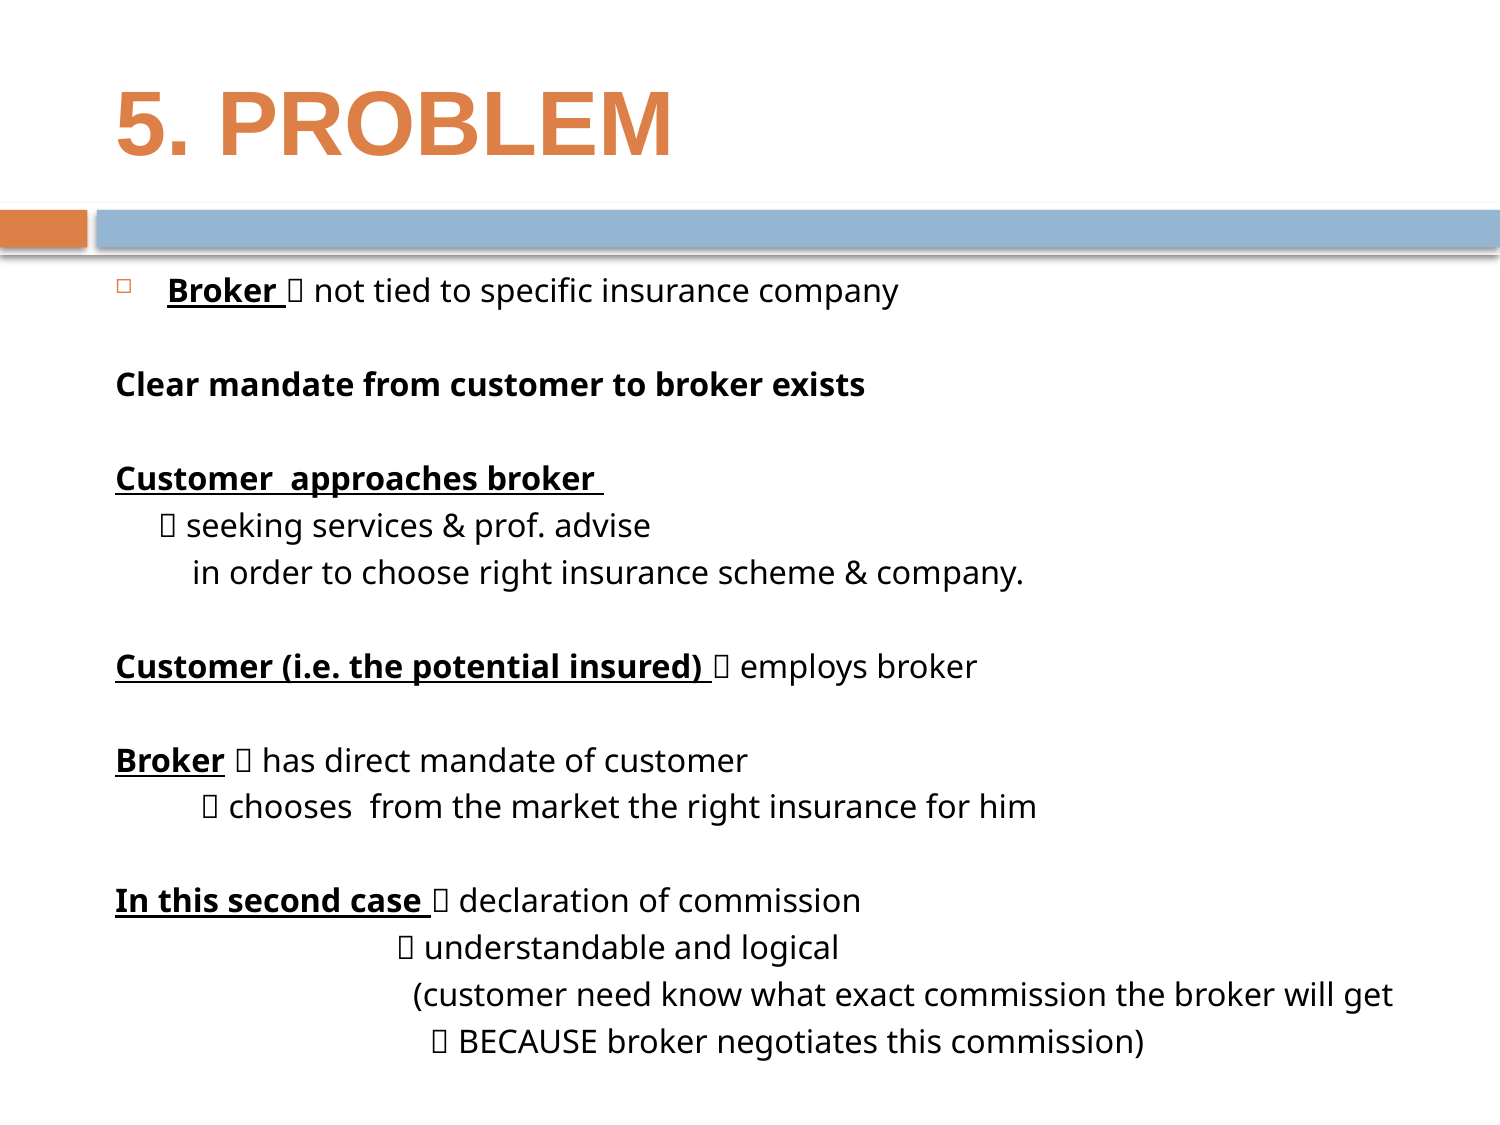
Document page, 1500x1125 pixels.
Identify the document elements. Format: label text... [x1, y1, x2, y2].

title 5. PROBLEM [100, 37, 1439, 201]
list Broker  not tied to specific insurance company Clear mandate from customer to broker exists Customer approaches broker  seeking services & prof. advise in order to choose right insurance scheme & company. Customer (i.e. the potential insured)  employs broker Broker  has direct mandate of customer  chooses from the market the right insurance for him In this second case  declaration of commission  understandable and logical (customer need know what exact commission the broker will get  BECAUSE broker negotiates this commission) [100, 262, 1439, 1101]
